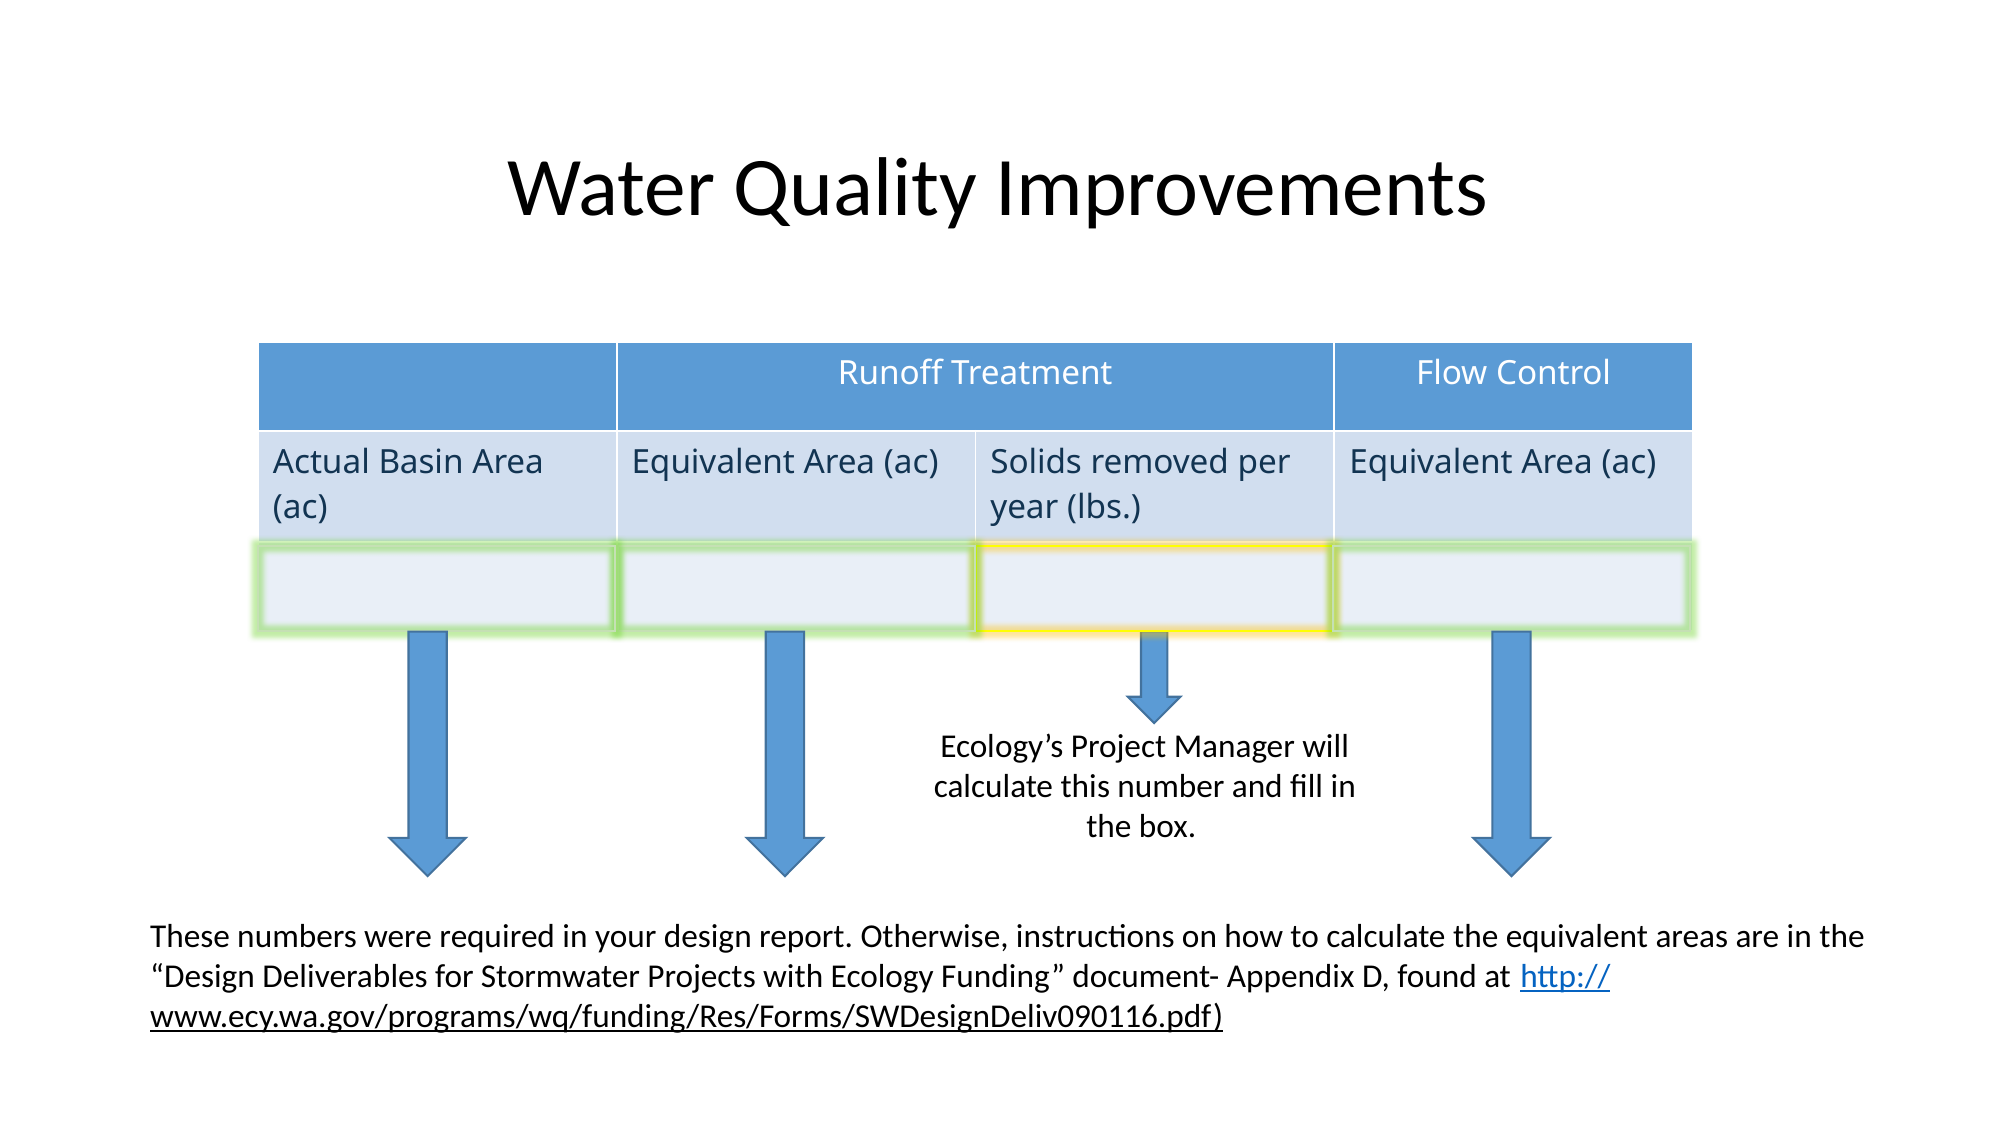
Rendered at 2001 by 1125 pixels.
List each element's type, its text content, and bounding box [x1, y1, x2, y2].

text_box [1332, 545, 1691, 632]
text_box [625, 545, 976, 632]
text_box [985, 545, 1324, 632]
table_cell Solids removed per year (lbs.) [976, 432, 1333, 536]
text_box [744, 630, 826, 878]
text_box Ecology’s Project Manager will calculate this number and fill in the box. [911, 716, 1379, 852]
text_box [1125, 642, 1183, 716]
table_cell Equivalent Area (ac) [618, 432, 975, 536]
table_cell Actual Basin Area (ac) [259, 432, 616, 536]
text_box [257, 545, 616, 632]
text_box These numbers were required in your design report. Otherwise, instructions on how to calculate the equivalent areas are in the “Design Deliverables for Stormwater Projects with Ecology Funding” document- Appendix D, found at http://www.ecy.wa.gov/programs/wq/funding/Res/Forms/SWDesignDeliv090116.pdf) [135, 906, 1970, 1042]
table_header [259, 343, 616, 430]
table_header Flow Control [1335, 343, 1692, 430]
text_box [1470, 630, 1553, 878]
title Water Quality Improvements [135, 80, 1861, 298]
table_cell Equivalent Area (ac) [1335, 432, 1692, 536]
text_box [386, 630, 469, 878]
table_header Runoff Treatment [618, 343, 1333, 430]
